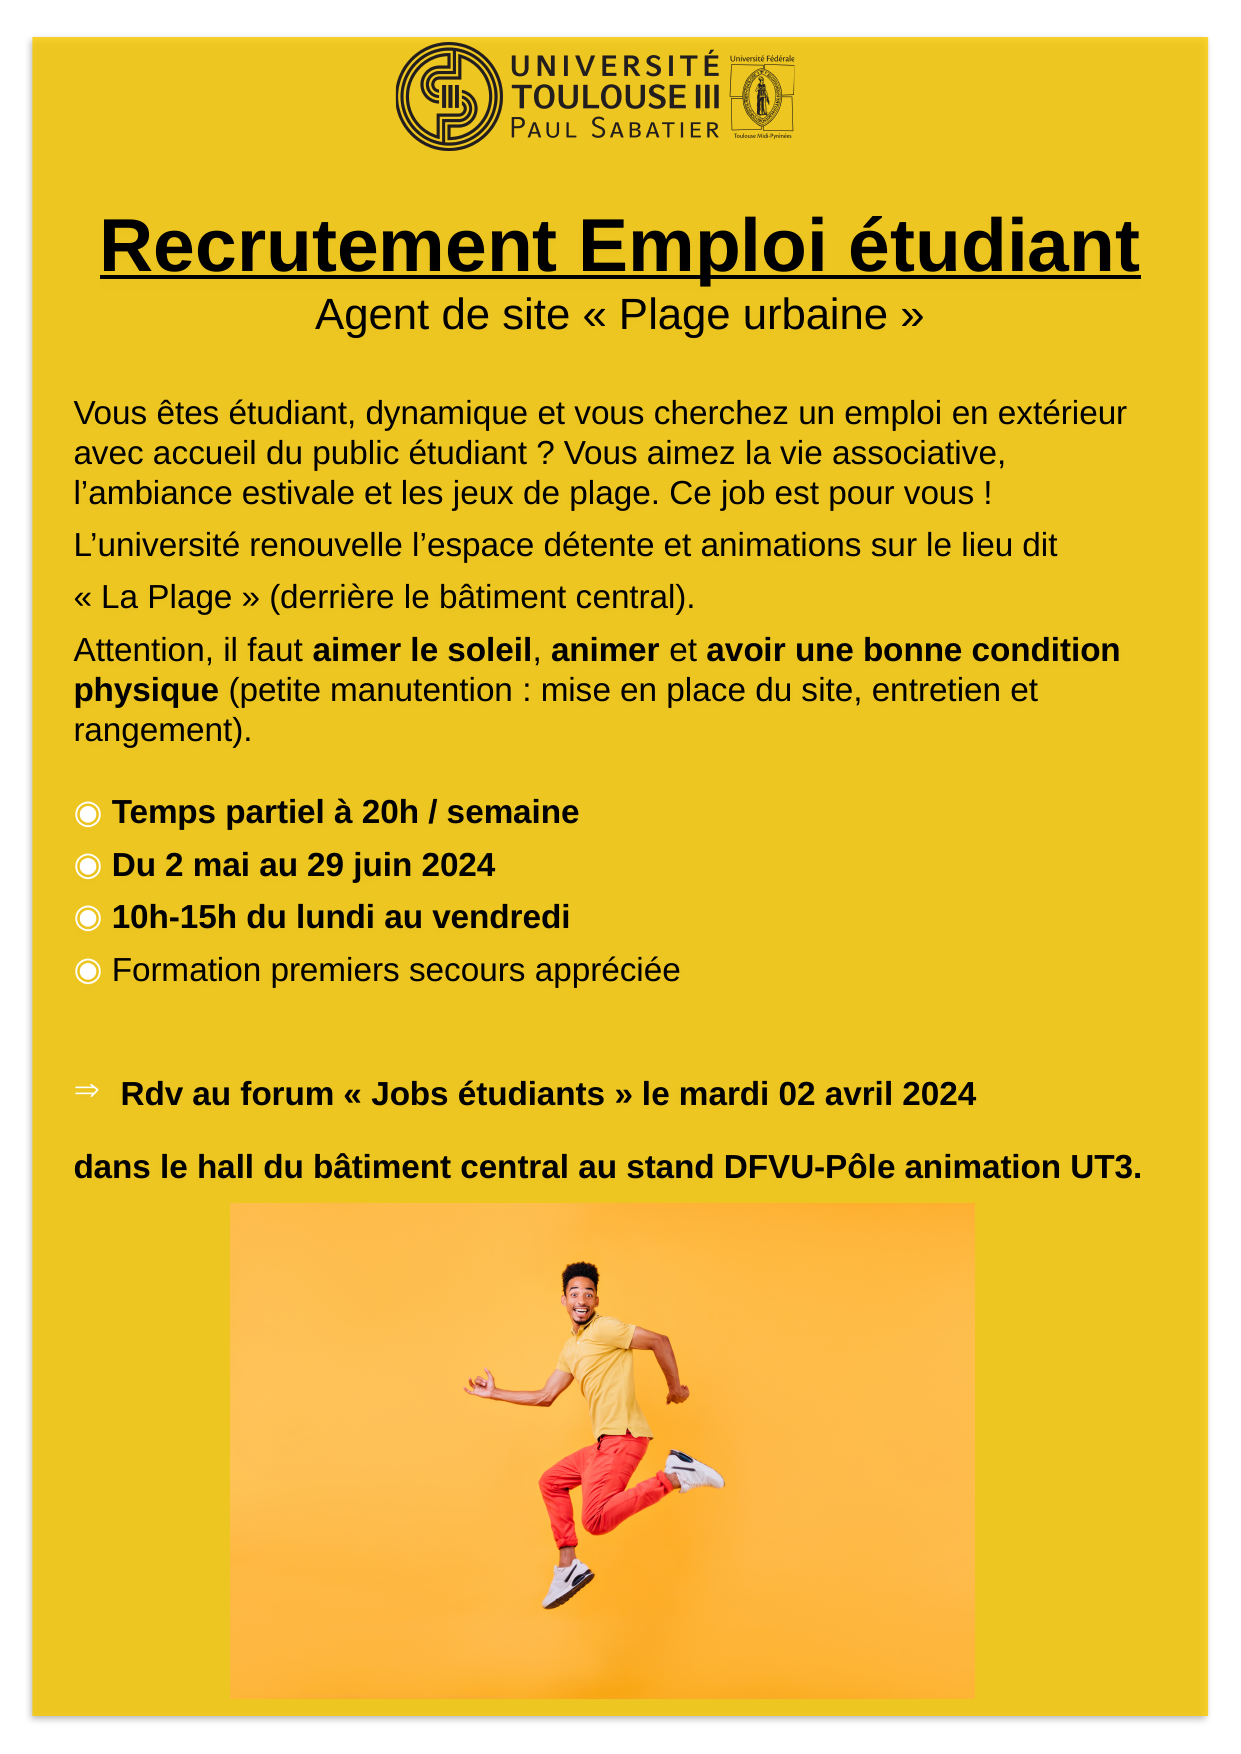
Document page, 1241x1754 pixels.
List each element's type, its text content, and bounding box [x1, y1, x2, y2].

text_box Recrutement Emploi étudiant Agent de site « Plage urbaine » Vous êtes étudiant, dynamique et vous cherchez un emploi en extérieur avec accueil du public étudiant ? Vous aimez la vie associative, l’ambiance estivale et les jeux de plage. Ce job est pour vous ! L’université renouvelle l’espace détente et animations sur le lieu dit « La Plage » (derrière le bâtiment central). Attention, il faut aimer le soleil, animer et avoir une bonne condition physique (petite manutention : mise en place du site, entretien et rangement). Temps partiel à 20h / semaine Du 2 mai au 29 juin 2024 10h-15h du lundi au vendredi Formation premiers secours appréciée Rdv au forum « Jobs étudiants » le mardi 02 avril 2024 dans le hall du bâtiment central au stand DFVU-Pôle animation UT3. [32, 36, 1209, 1717]
picture [395, 42, 795, 151]
picture [230, 1202, 975, 1700]
